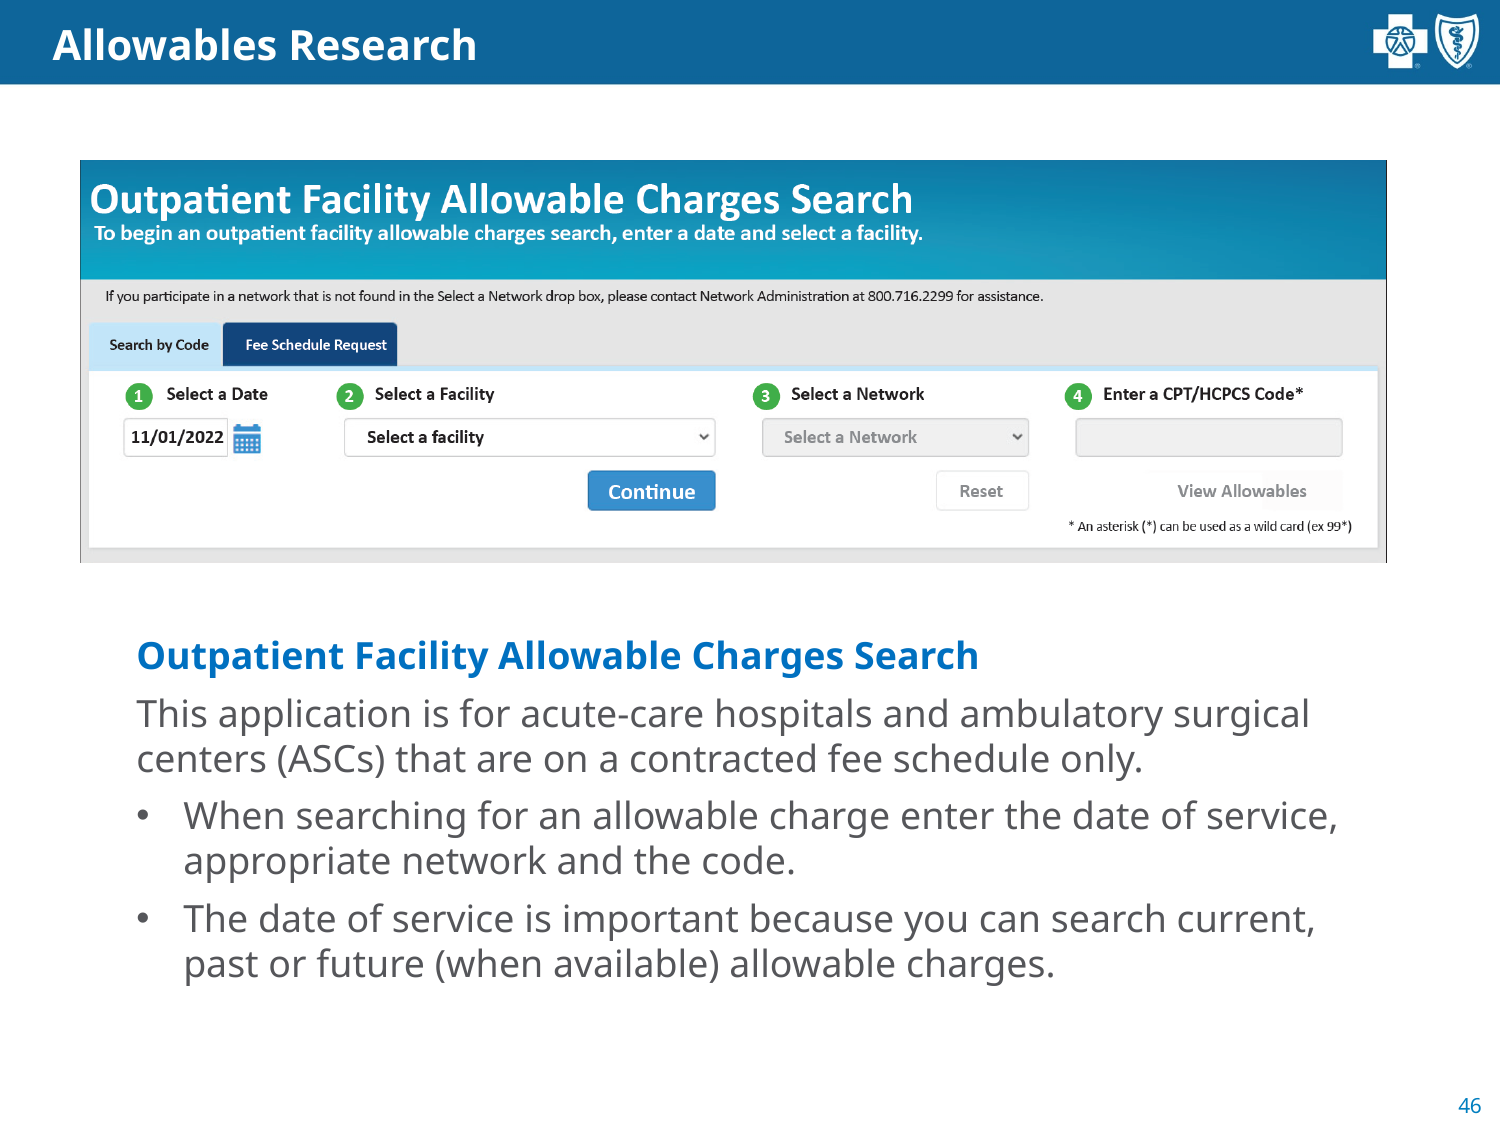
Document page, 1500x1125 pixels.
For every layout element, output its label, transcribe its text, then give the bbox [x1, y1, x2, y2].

text_box Allowables Research [37, 0, 1225, 88]
text_box Outpatient Facility Allowable Charges Search This application is for acute-care hospitals and ambulatory surgical centers (ASCs) that are on a contracted fee schedule only. When searching for an allowable charge enter the date of service, appropriate network and the code. The date of service is important because you can search current, past or future (when available) allowable charges. [121, 624, 1379, 993]
picture [0, 0, 1500, 1125]
